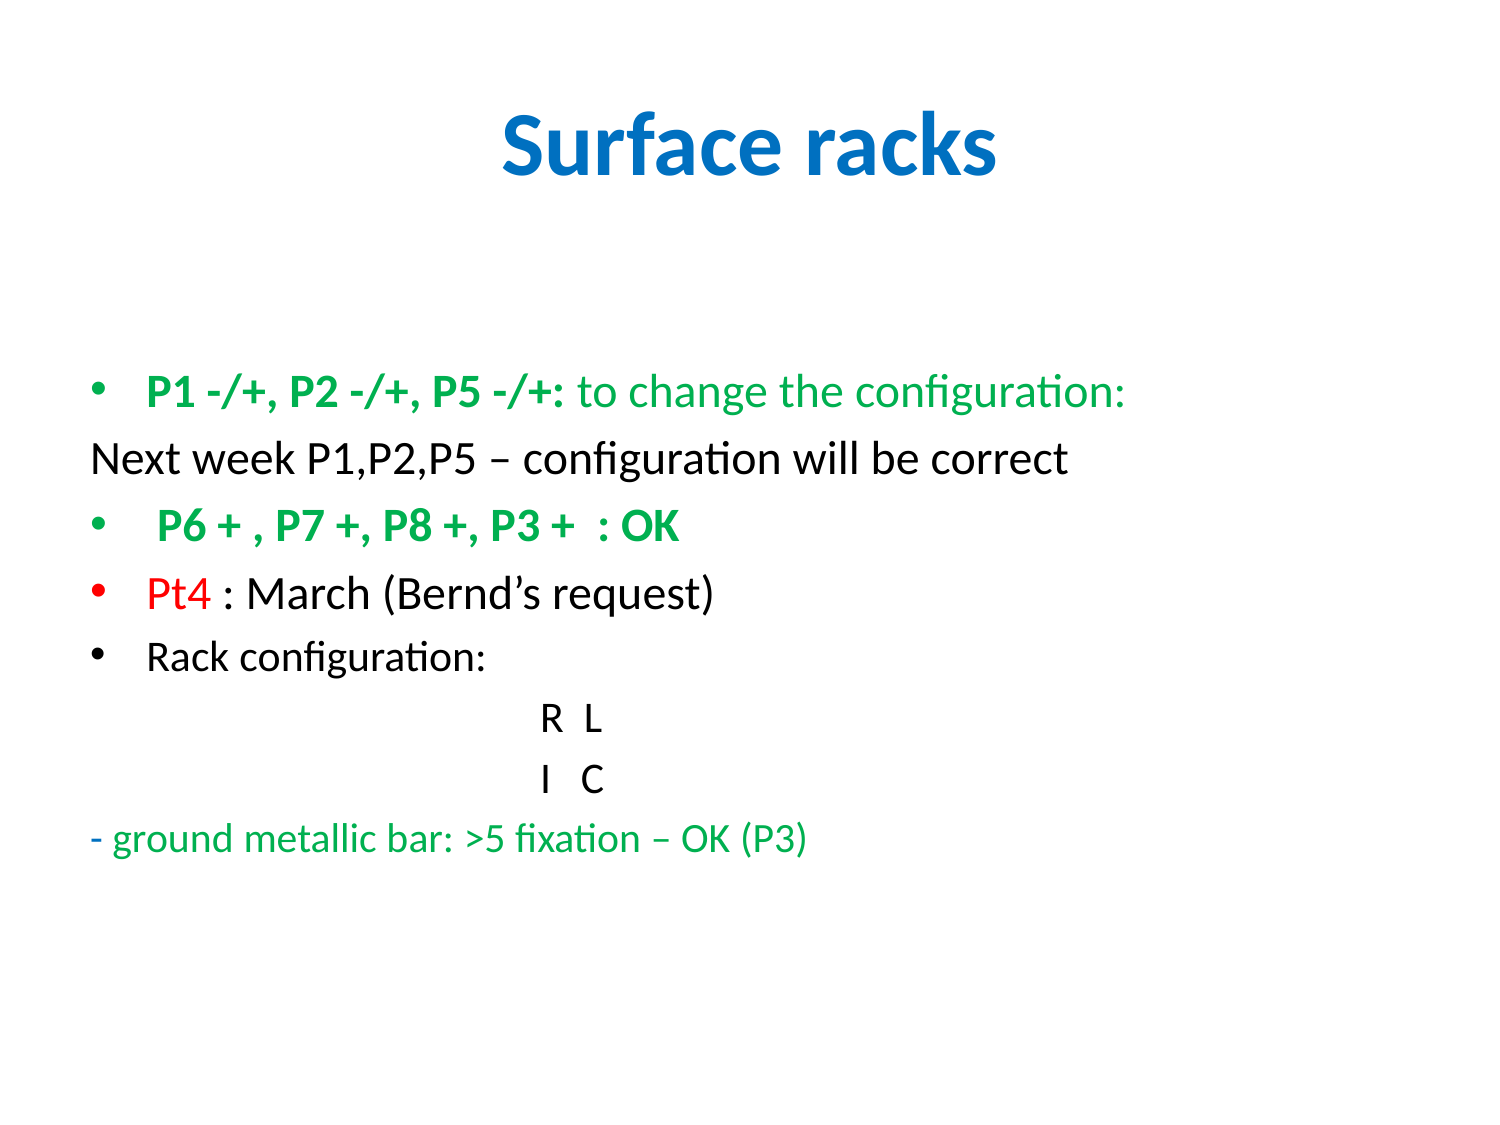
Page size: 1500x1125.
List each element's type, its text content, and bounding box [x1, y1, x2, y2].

title Surface racks [75, 45, 1425, 233]
list P1 -/+, P2 -/+, P5 -/+: to change the configuration: Next week P1,P2,P5 – configuration will be correct P6 + , P7 +, P8 +, P3 + : OK Pt4 : March (Bernd’s request) Rack configuration: R L I C - ground metallic bar: >5 fixation – OK (P3) [75, 262, 1425, 1005]
